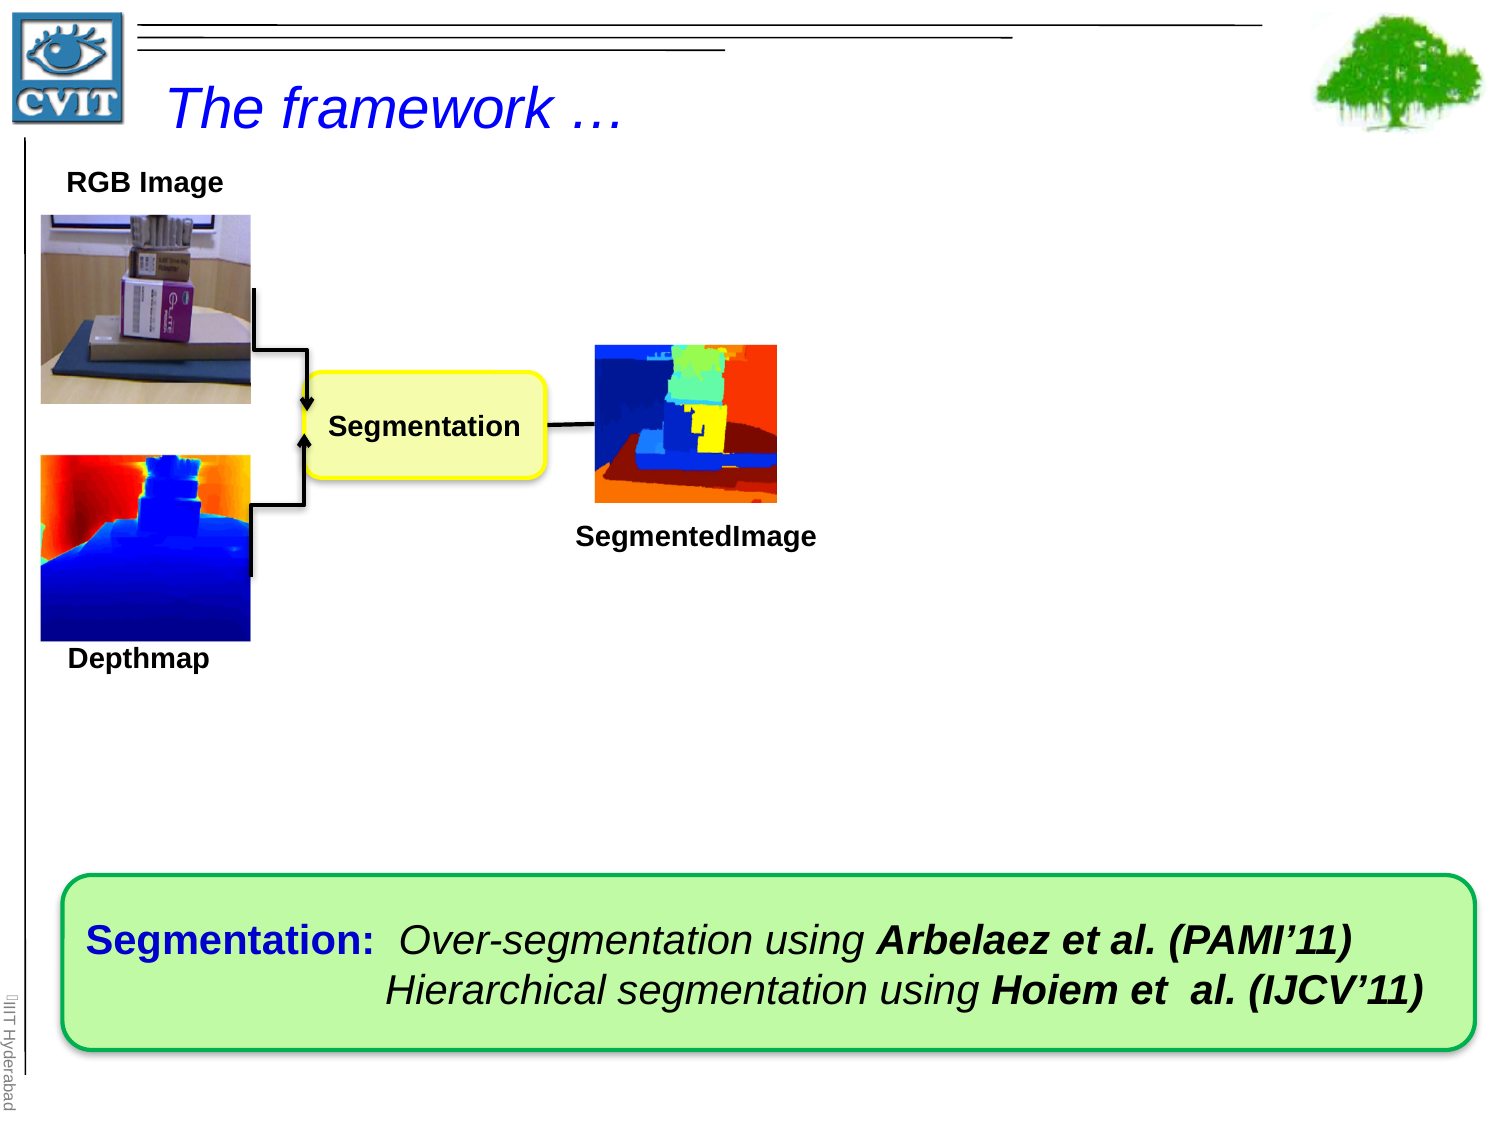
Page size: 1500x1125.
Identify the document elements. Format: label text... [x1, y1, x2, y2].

picture [37, 452, 252, 645]
text_box Segmentation [303, 371, 547, 479]
picture [12, 12, 125, 125]
text_box Segmentation: Over-segmentation using Arbelaez et al. (PAMI’11) Hierarchical segmentation using Hoiem et al. (IJCV’11) [60, 872, 1477, 1053]
text_box The framework … [150, 62, 700, 148]
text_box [253, 287, 308, 412]
text_box RGB Image [51, 155, 239, 206]
picture [1310, 12, 1488, 138]
text_box Depthmap [52, 653, 226, 682]
text_box SegmentedImage [560, 510, 833, 560]
picture [40, 214, 252, 404]
picture [594, 344, 777, 504]
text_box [250, 433, 305, 578]
